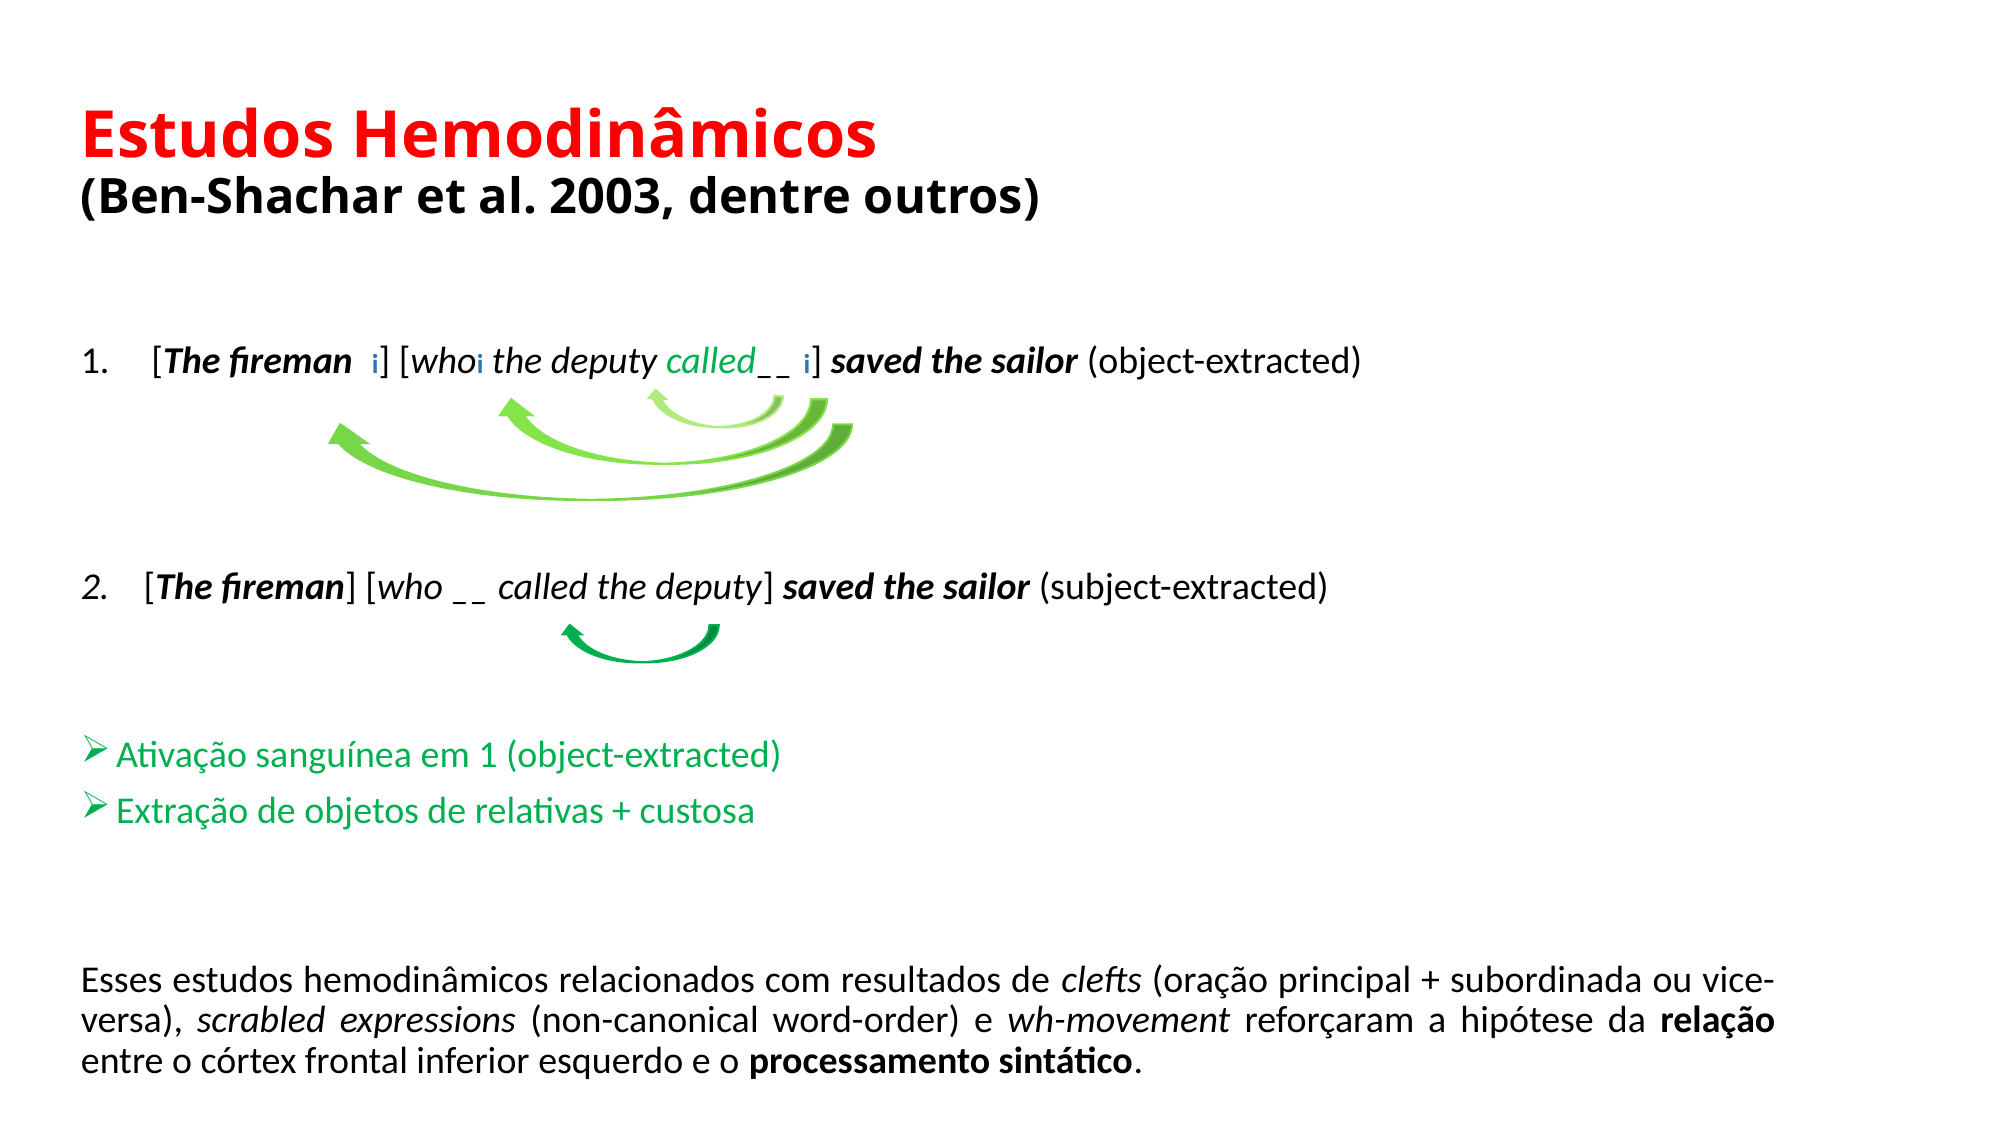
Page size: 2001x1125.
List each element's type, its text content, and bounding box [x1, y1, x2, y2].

title Estudos Hemodinâmicos (Ben-Shachar et al. 2003, dentre outros) [65, 93, 1791, 311]
text_box [646, 388, 785, 429]
text_box [497, 397, 829, 465]
list [The fireman i] [whoi the deputy called__ i] saved the sailor (object-extracted) 2. [The fireman] [who __ called the deputy] saved the sailor (subject-extracted) Ativação sanguínea em 1 (object-extracted) Extração de objetos de relativas + custosa Esses estudos hemodinâmicos relacionados com resultados de clefts (oração principal + subordinada ou vice-versa), scrabled expressions (non-canonical word-order) e wh-movement reforçaram a hipótese da relação entre o córtex frontal inferior esquerdo e o processamento sintático. [65, 329, 1791, 1099]
text_box [327, 422, 854, 501]
text_box [560, 623, 720, 664]
